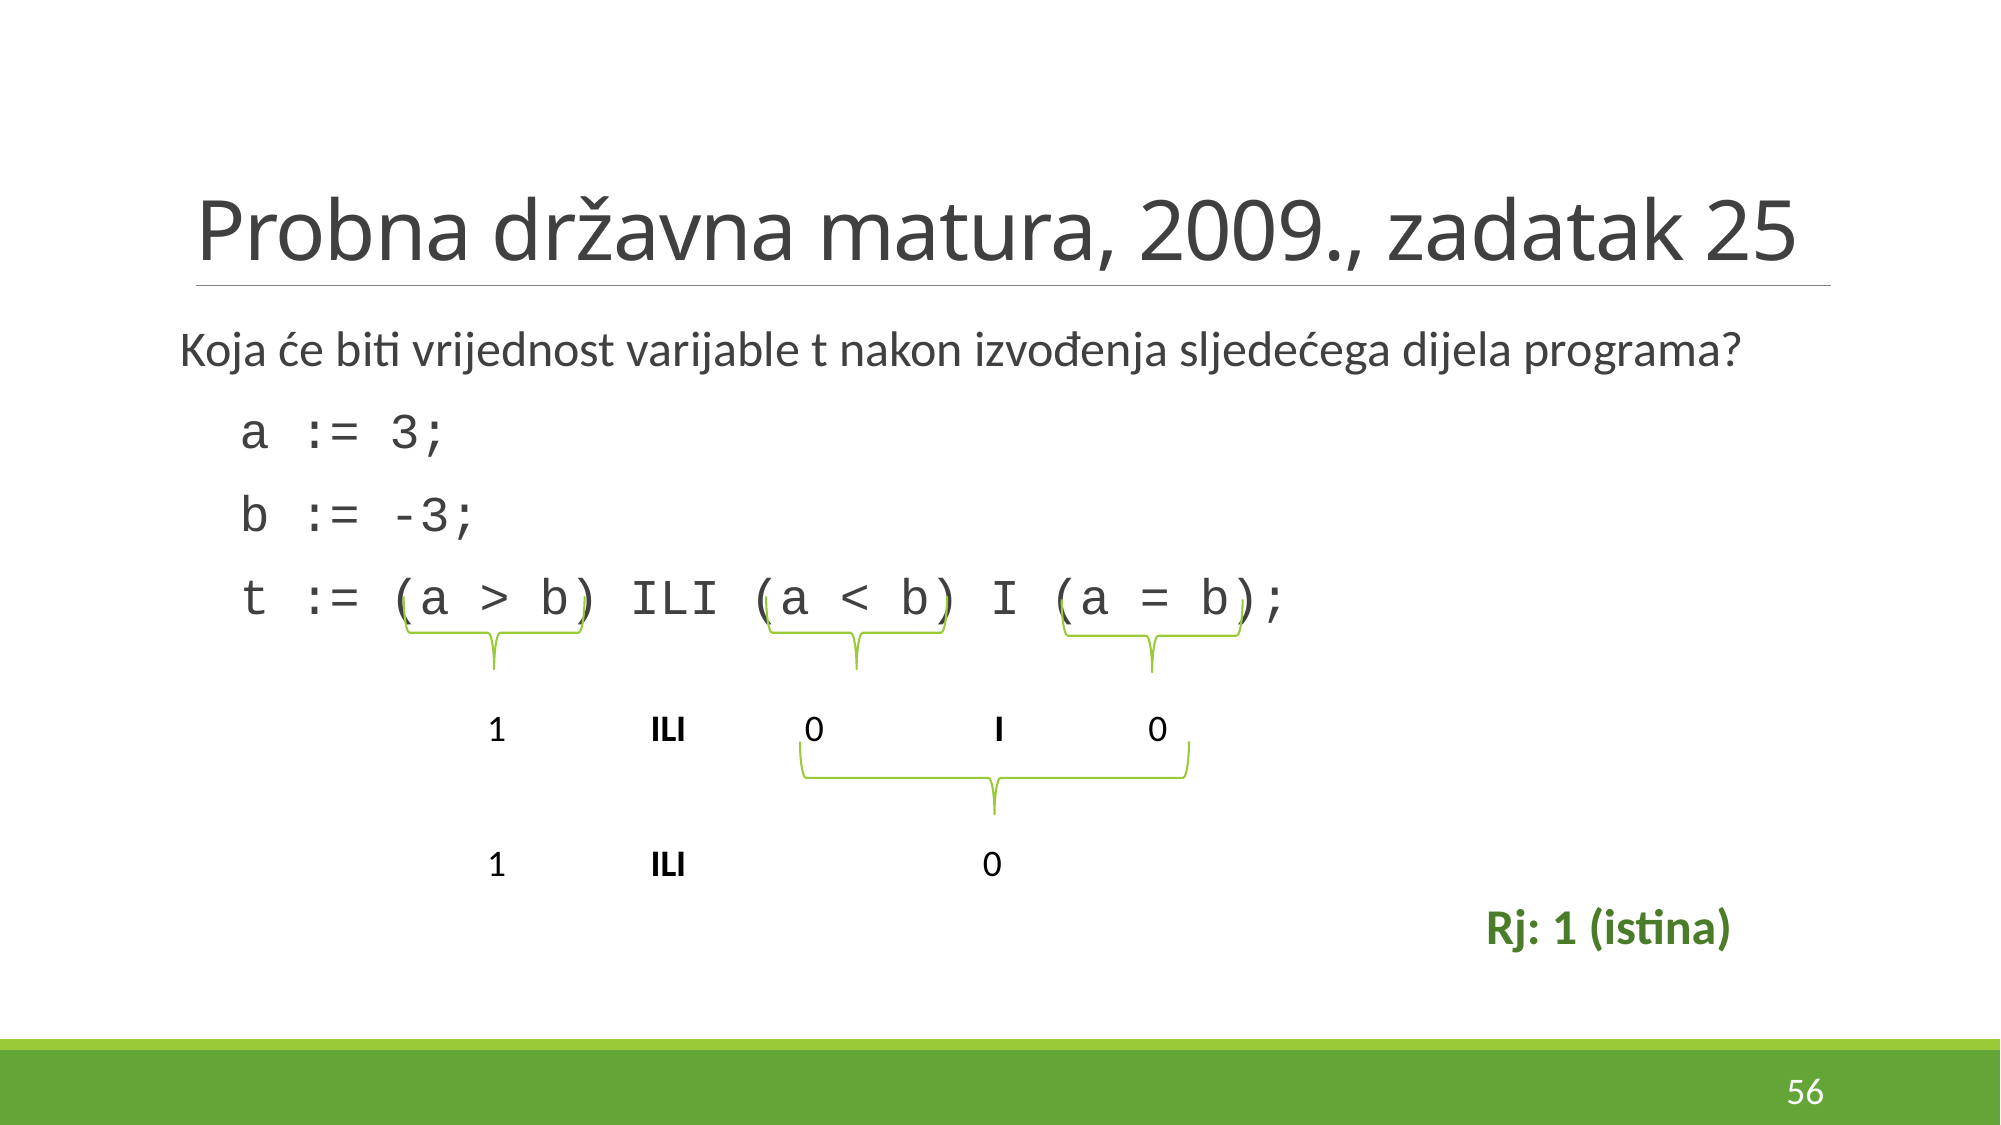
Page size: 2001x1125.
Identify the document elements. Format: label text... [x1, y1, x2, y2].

title Probna državna matura, 2009., zadatak 25 [180, 47, 1830, 285]
text_box [1060, 599, 1244, 674]
slide_number 56 [1624, 1059, 1840, 1120]
text_box Rj: 1 (istina) [1471, 887, 1977, 962]
text_box 1 ILI 0 I 0 [421, 696, 1284, 757]
text_box [402, 596, 586, 671]
text_box [765, 596, 949, 671]
text_box 1 ILI 0 [421, 832, 1284, 892]
list Koja će biti vrijednost varijable t nakon izvođenja sljedećega dijela programa? a := 3; b := -3; t := (a > b) ILI (a < b) I (a = b); [180, 302, 1830, 963]
text_box [798, 741, 1191, 816]
